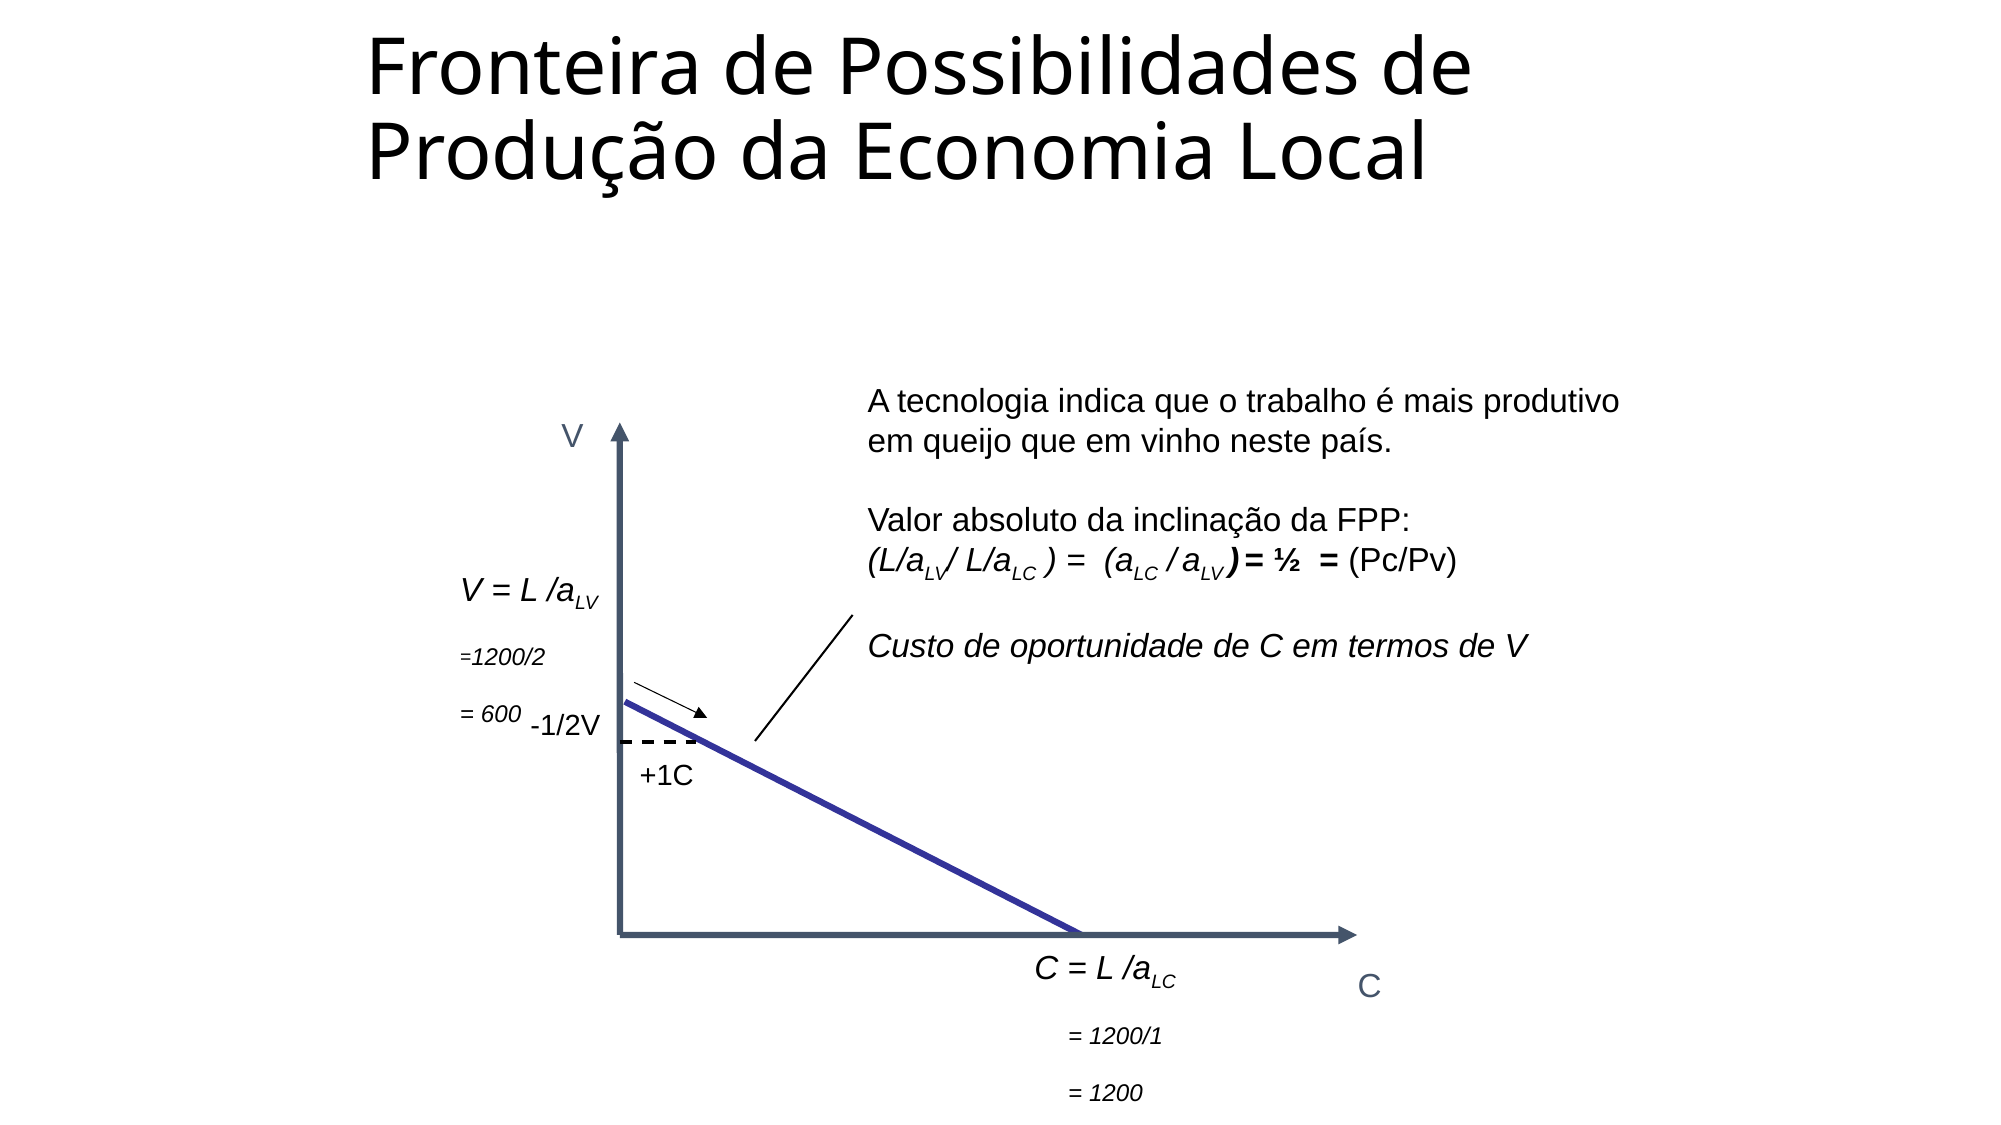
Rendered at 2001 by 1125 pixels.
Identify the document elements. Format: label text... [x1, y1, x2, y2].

title Fronteira de Possibilidades de Produção da Economia Local [350, 17, 1615, 206]
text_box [634, 682, 708, 718]
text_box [445, 366, 1657, 1103]
